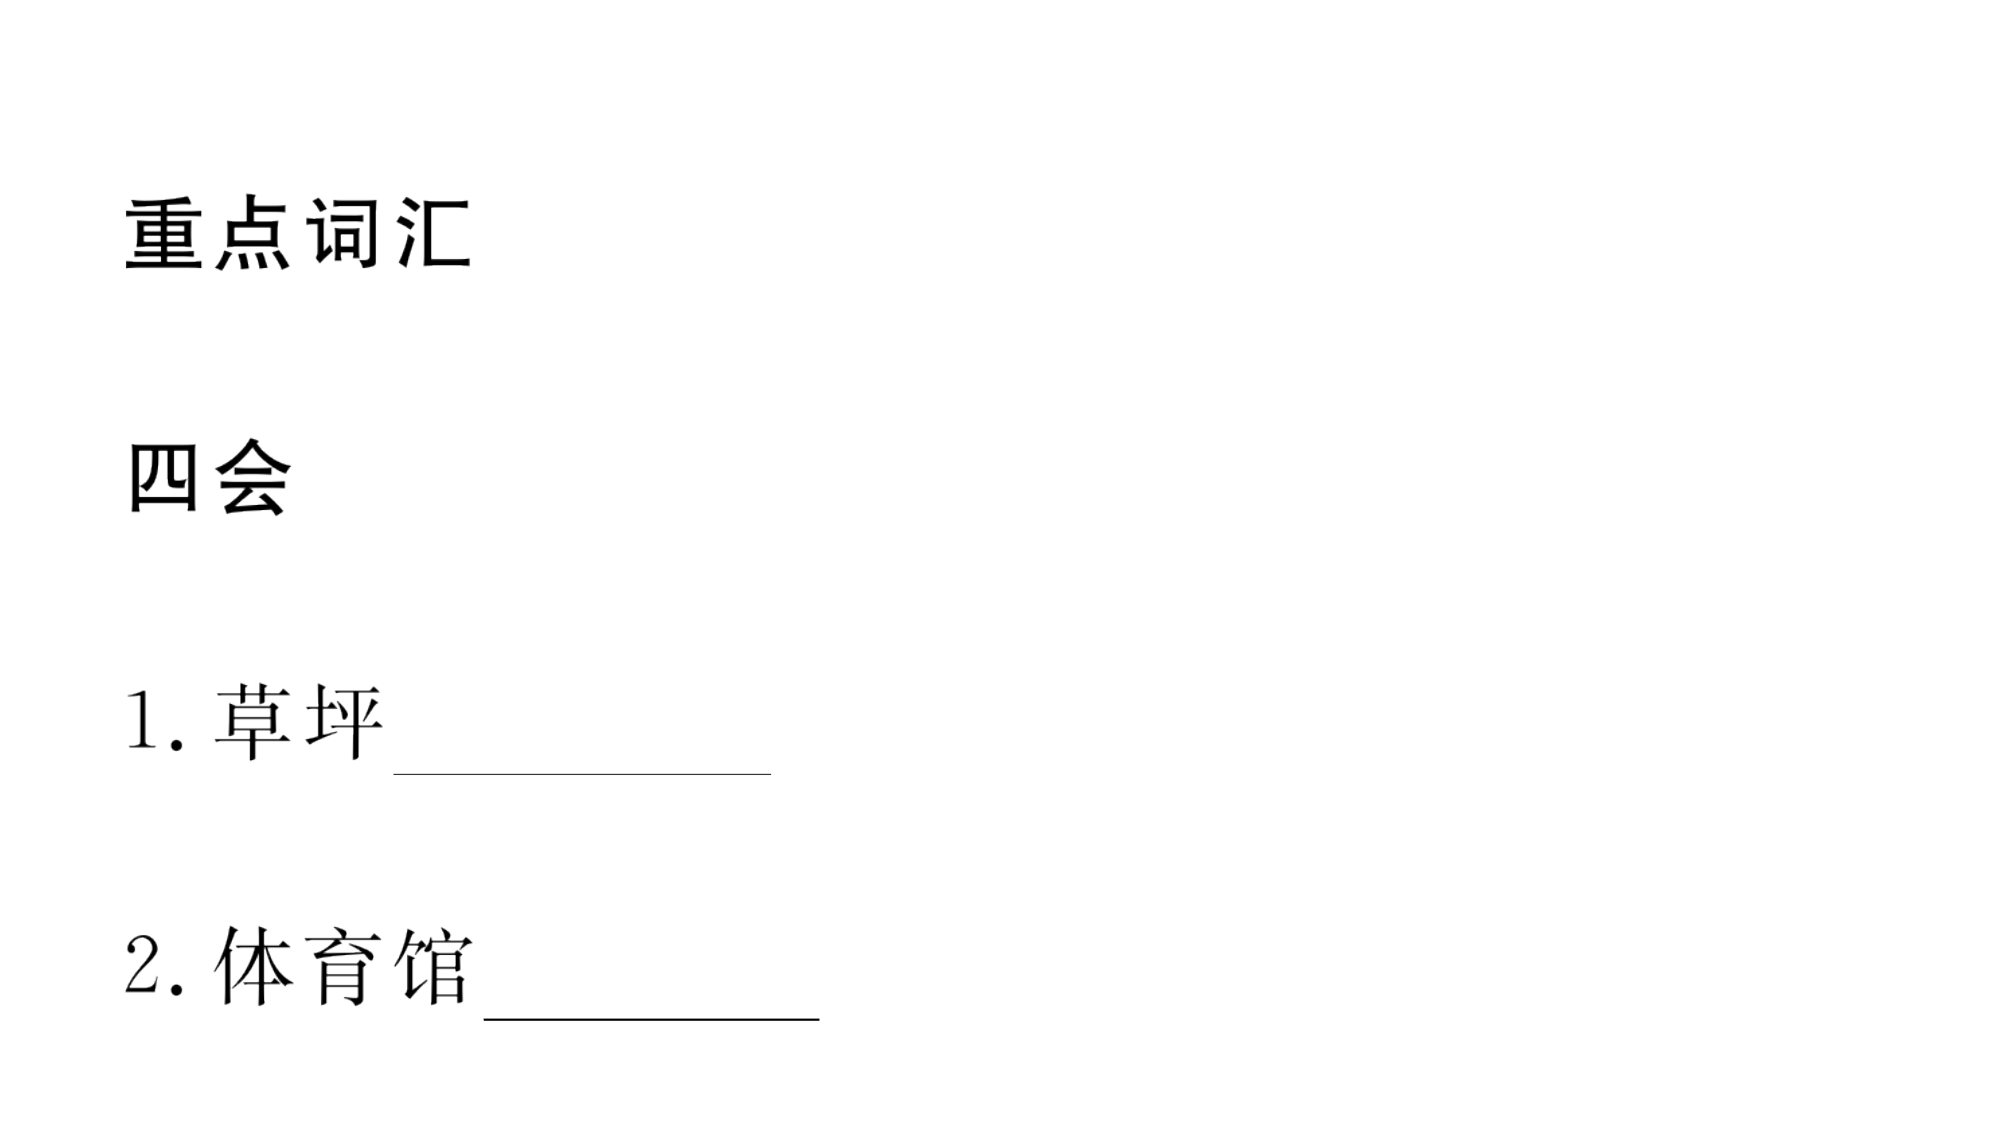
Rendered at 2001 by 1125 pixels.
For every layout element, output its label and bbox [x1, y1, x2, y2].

picture [118, 177, 1979, 1122]
